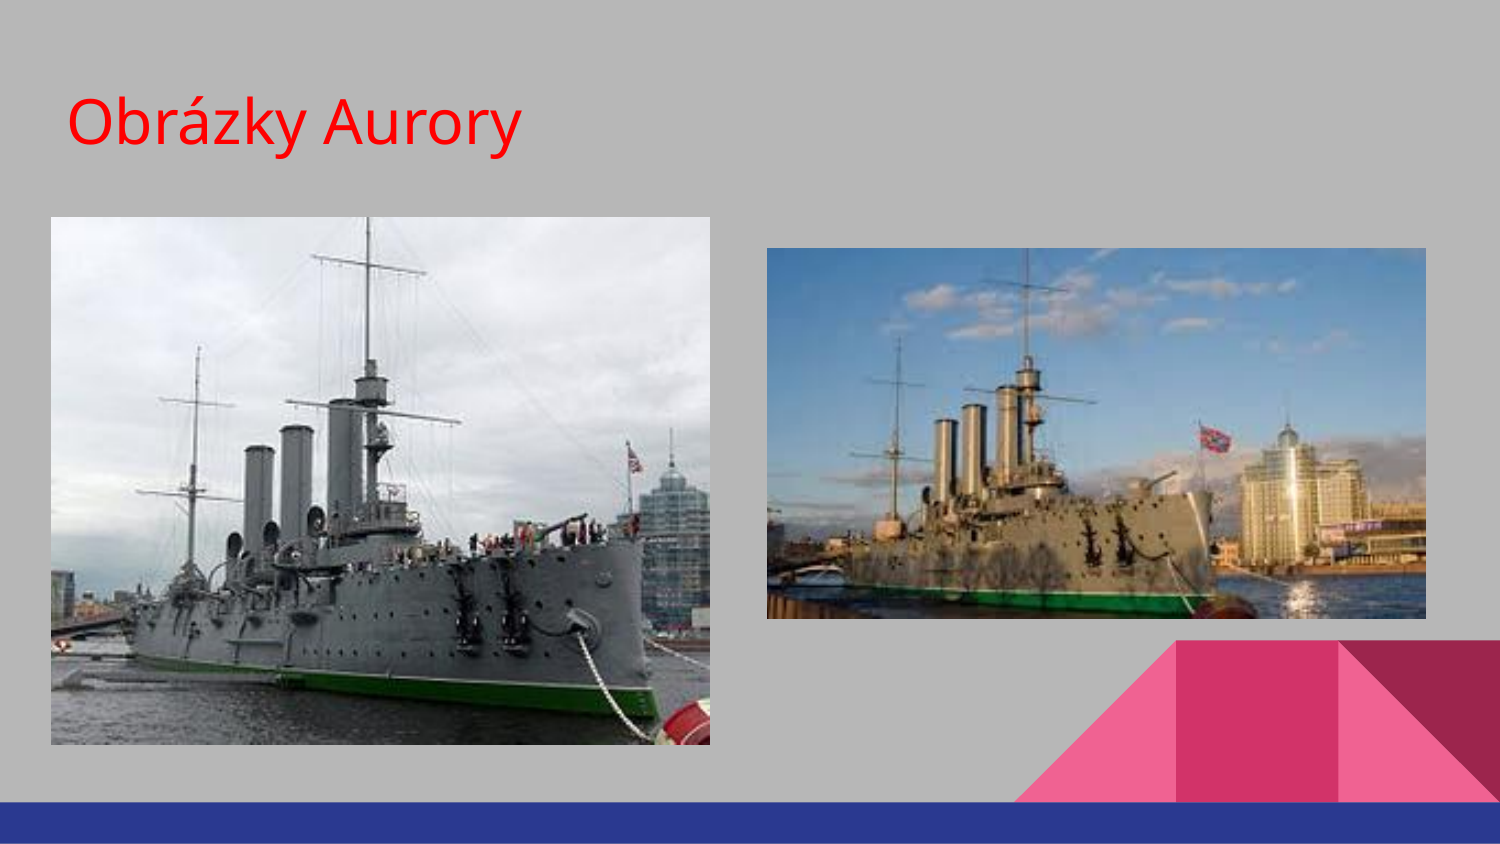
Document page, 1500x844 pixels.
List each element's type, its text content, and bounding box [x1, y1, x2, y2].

picture [766, 248, 1426, 619]
picture [50, 217, 710, 745]
title Obrázky Aurory [51, 67, 1449, 167]
